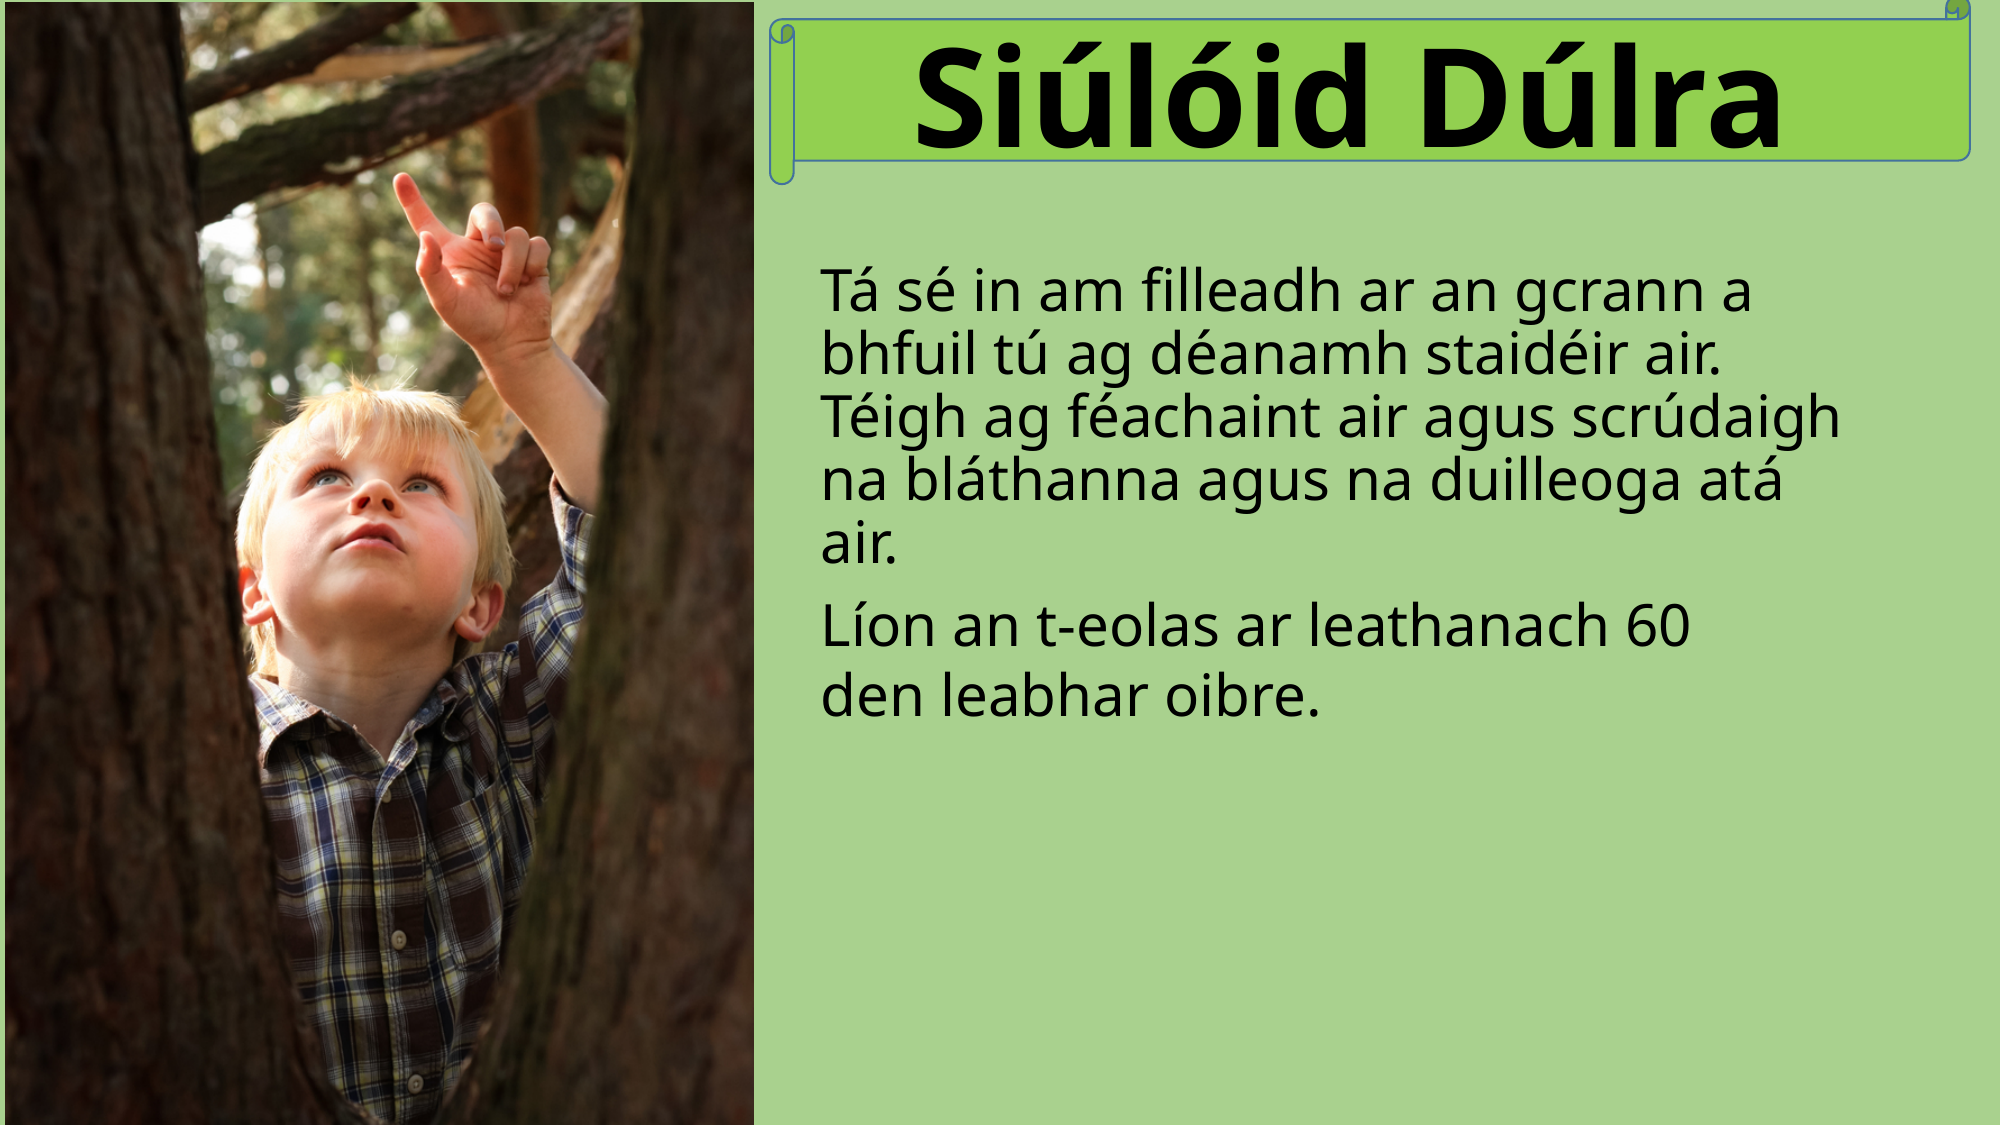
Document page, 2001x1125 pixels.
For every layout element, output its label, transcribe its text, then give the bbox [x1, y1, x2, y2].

picture [5, 2, 754, 1125]
text_box Líon an t-eolas ar leathanach 60 den leabhar oibre. [805, 580, 1892, 736]
text_box Tá sé in am filleadh ar an gcrann a bhfuil tú ag déanamh staidéir air. Téigh ag féachaint air agus scrúdaigh na bláthanna agus na duilleoga atá air. [805, 253, 1892, 537]
text_box [769, 18, 898, 186]
text_box [1805, 0, 1971, 162]
text_box Siúlóid Dúlra [898, 2, 1805, 183]
